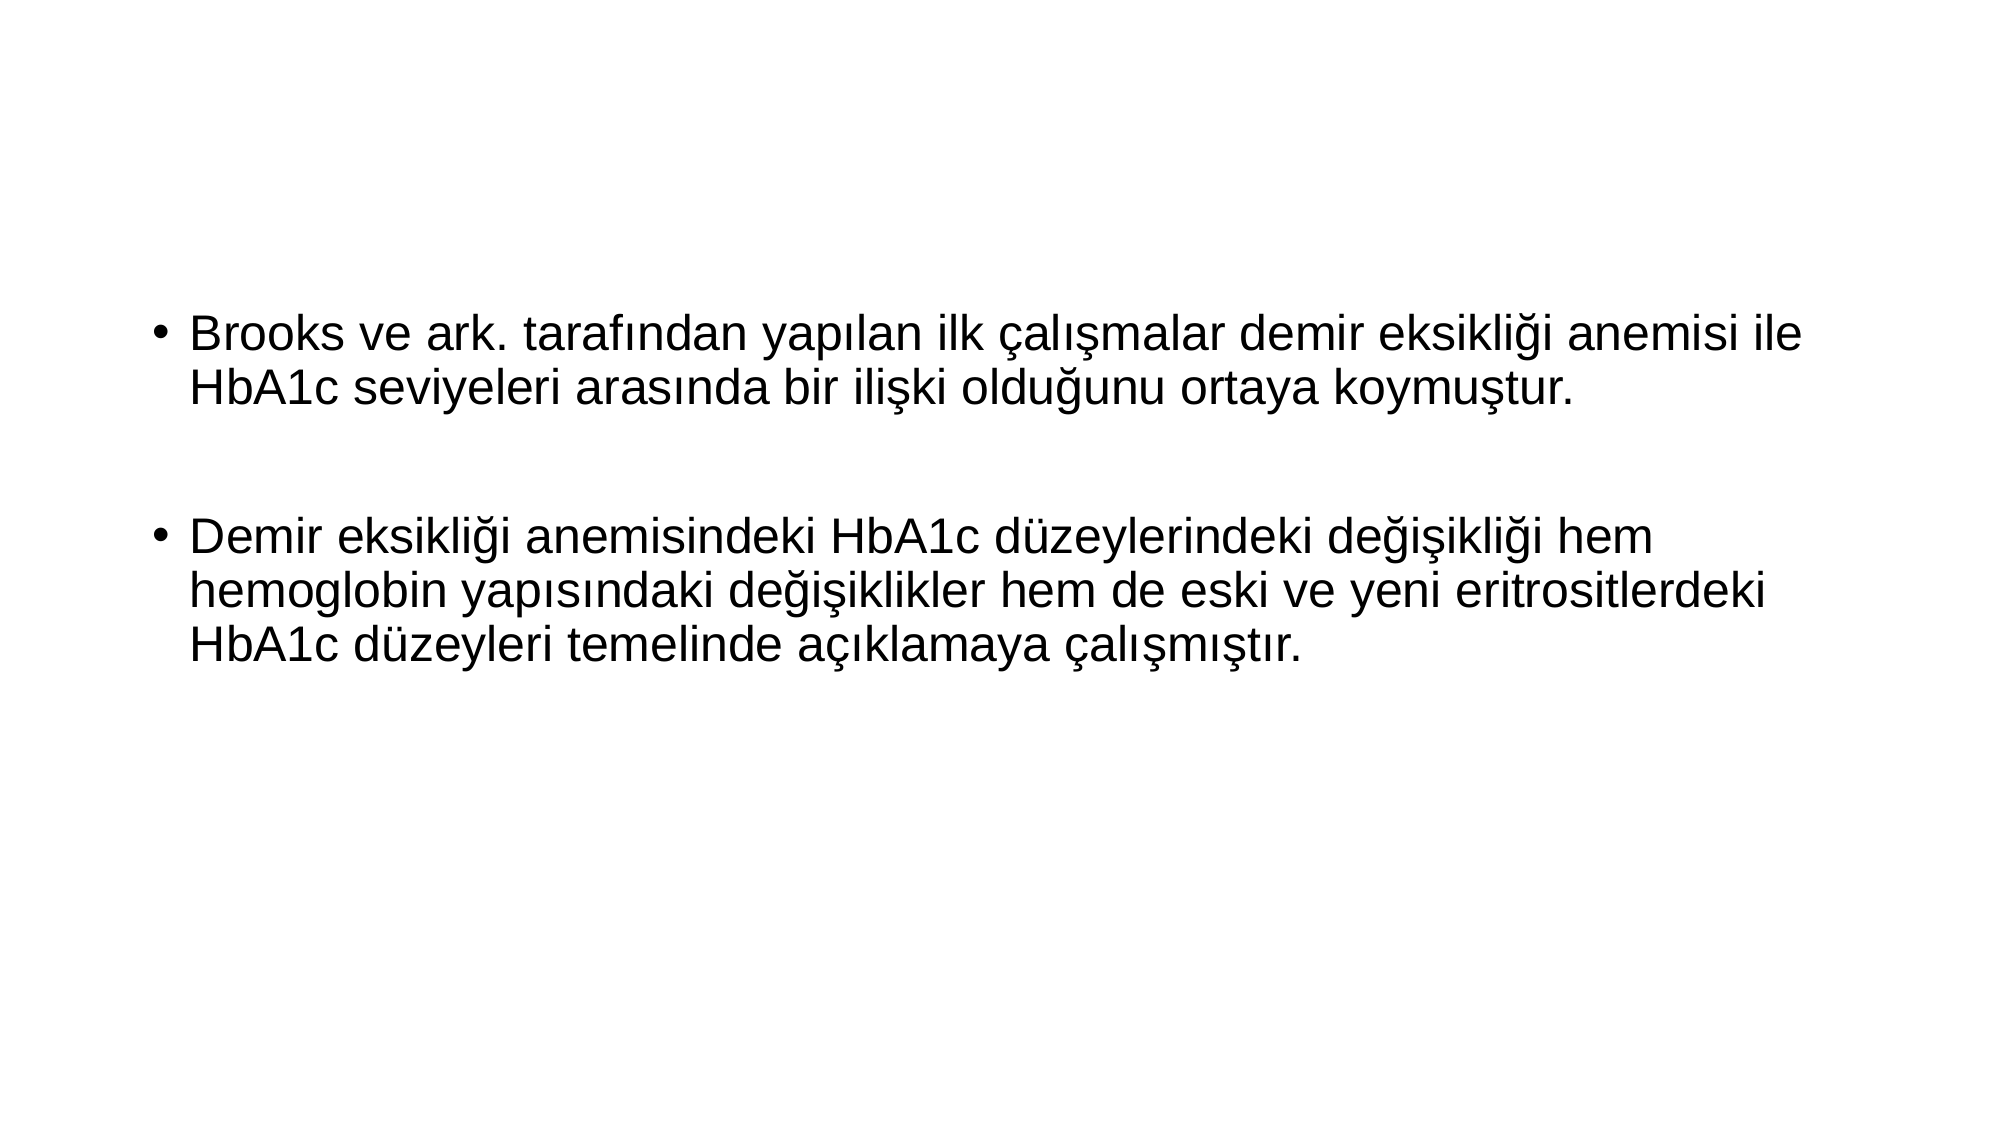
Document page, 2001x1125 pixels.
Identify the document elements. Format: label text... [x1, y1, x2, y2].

list Brooks ve ark. tarafından yapılan ilk çalışmalar demir eksikliği anemisi ile HbA1c seviyeleri arasında bir ilişki olduğunu ortaya koymuştur. Demir eksikliği anemisindeki HbA1c düzeylerindeki değişikliği hem hemoglobin yapısındaki değişiklikler hem de eski ve yeni eritrositlerdeki HbA1c düzeyleri temelinde açıklamaya çalışmıştır. [137, 299, 1863, 1014]
